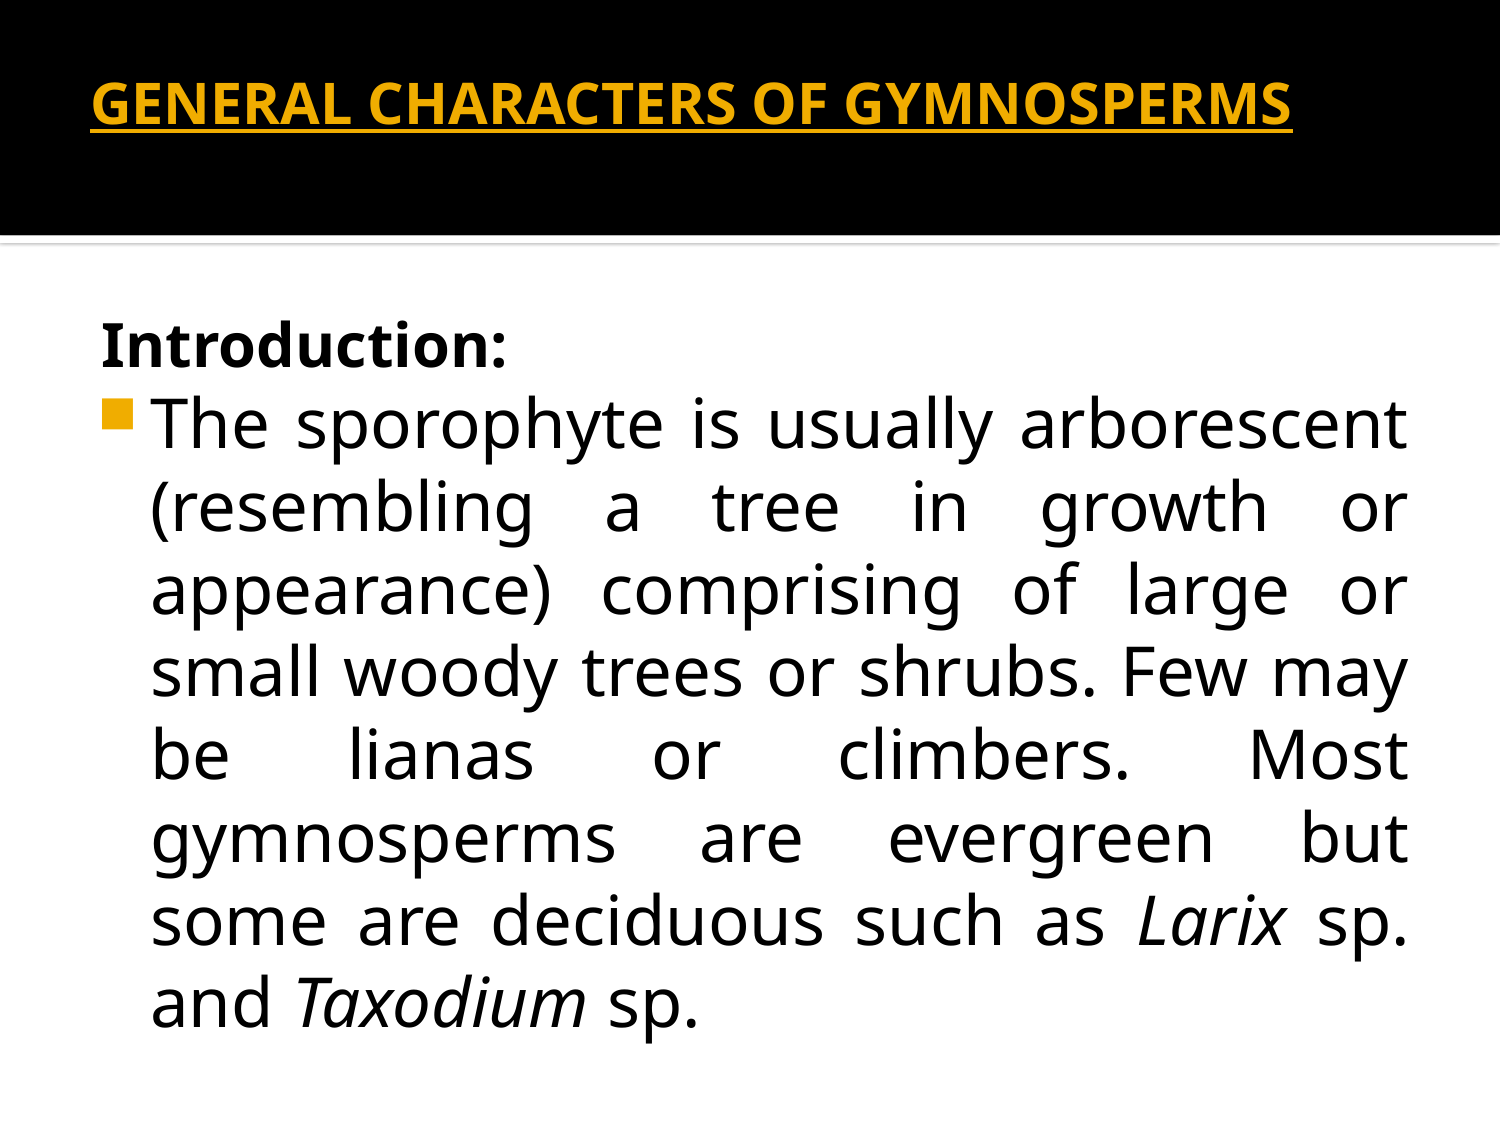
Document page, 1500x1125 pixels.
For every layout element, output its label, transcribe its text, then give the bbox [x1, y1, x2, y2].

title GENERAL CHARACTERS OF GYMNOSPERMS [75, 37, 1425, 243]
list Introduction: The sporophyte is usually arborescent (resembling a tree in growth or appearance) comprising of large or small woody trees or shrubs. Few may be lianas or climbers. Most gymnosperms are evergreen but some are deciduous such as Larix sp. and Taxodium sp. [75, 291, 1425, 1050]
